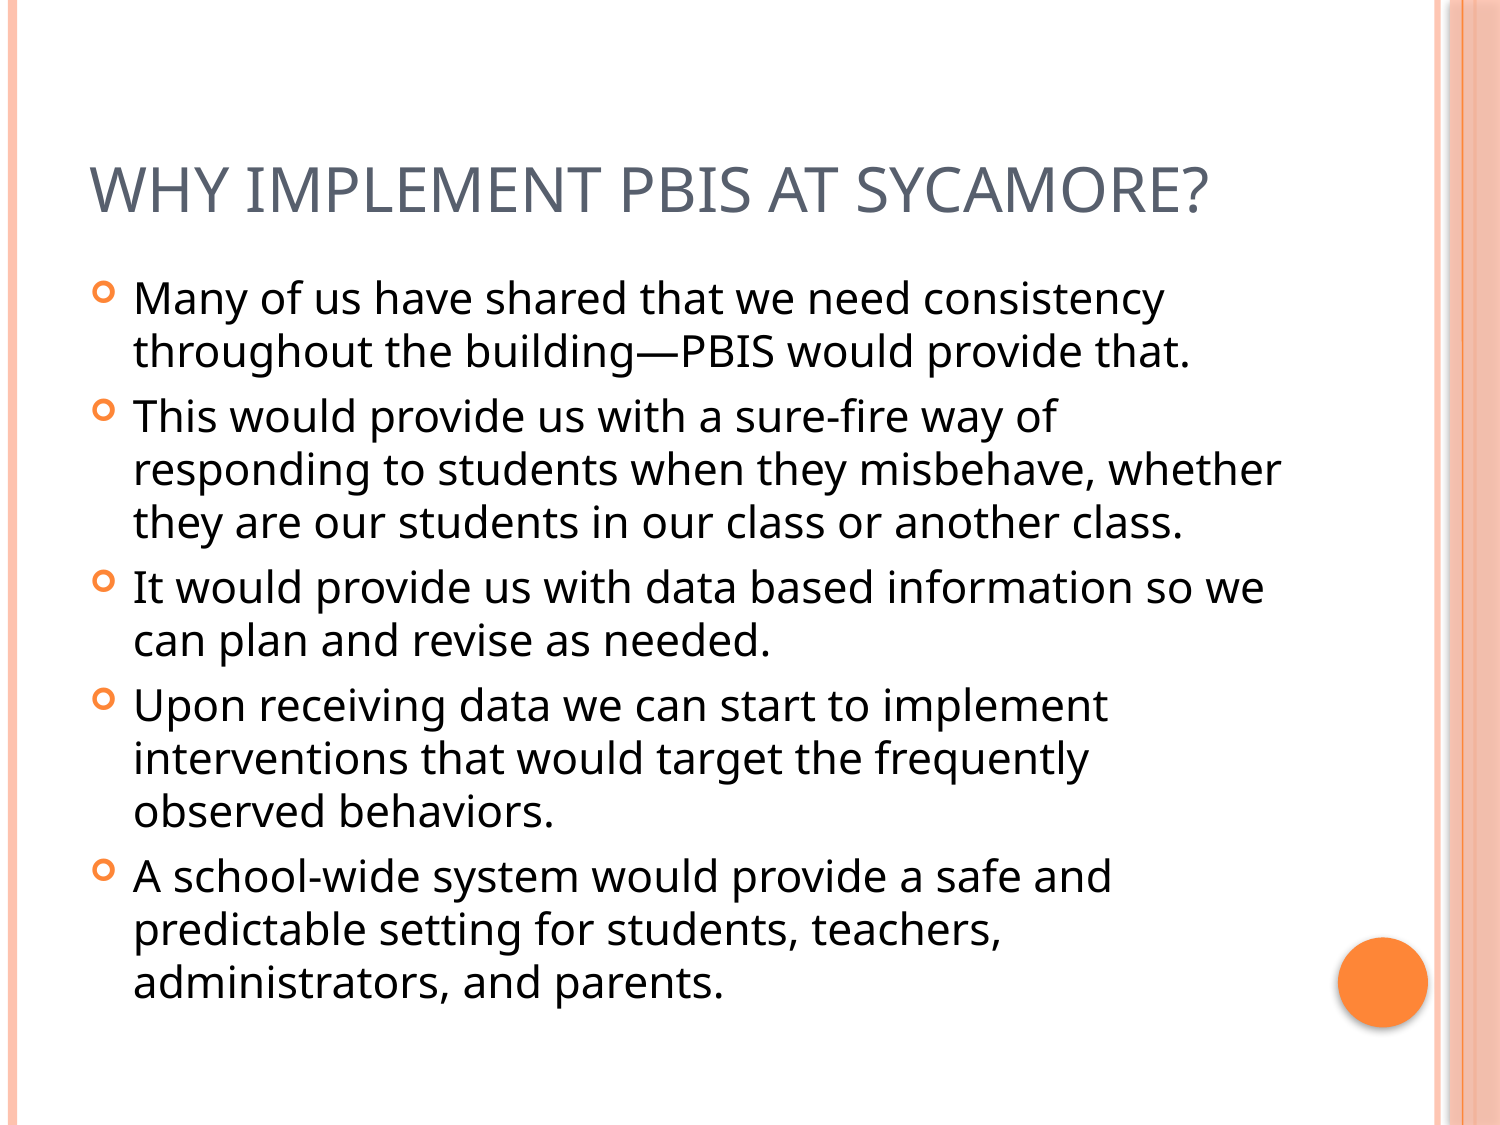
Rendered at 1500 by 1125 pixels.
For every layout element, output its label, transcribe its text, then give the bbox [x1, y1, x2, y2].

list Many of us have shared that we need consistency throughout the building—PBIS would provide that. This would provide us with a sure-fire way of responding to students when they misbehave, whether they are our students in our class or another class. It would provide us with data based information so we can plan and revise as needed. Upon receiving data we can start to implement interventions that would target the frequently observed behaviors. A school-wide system would provide a safe and predictable setting for students, teachers, administrators, and parents. [75, 262, 1300, 1062]
title Why Implement PBIS at Sycamore? [75, 45, 1300, 233]
